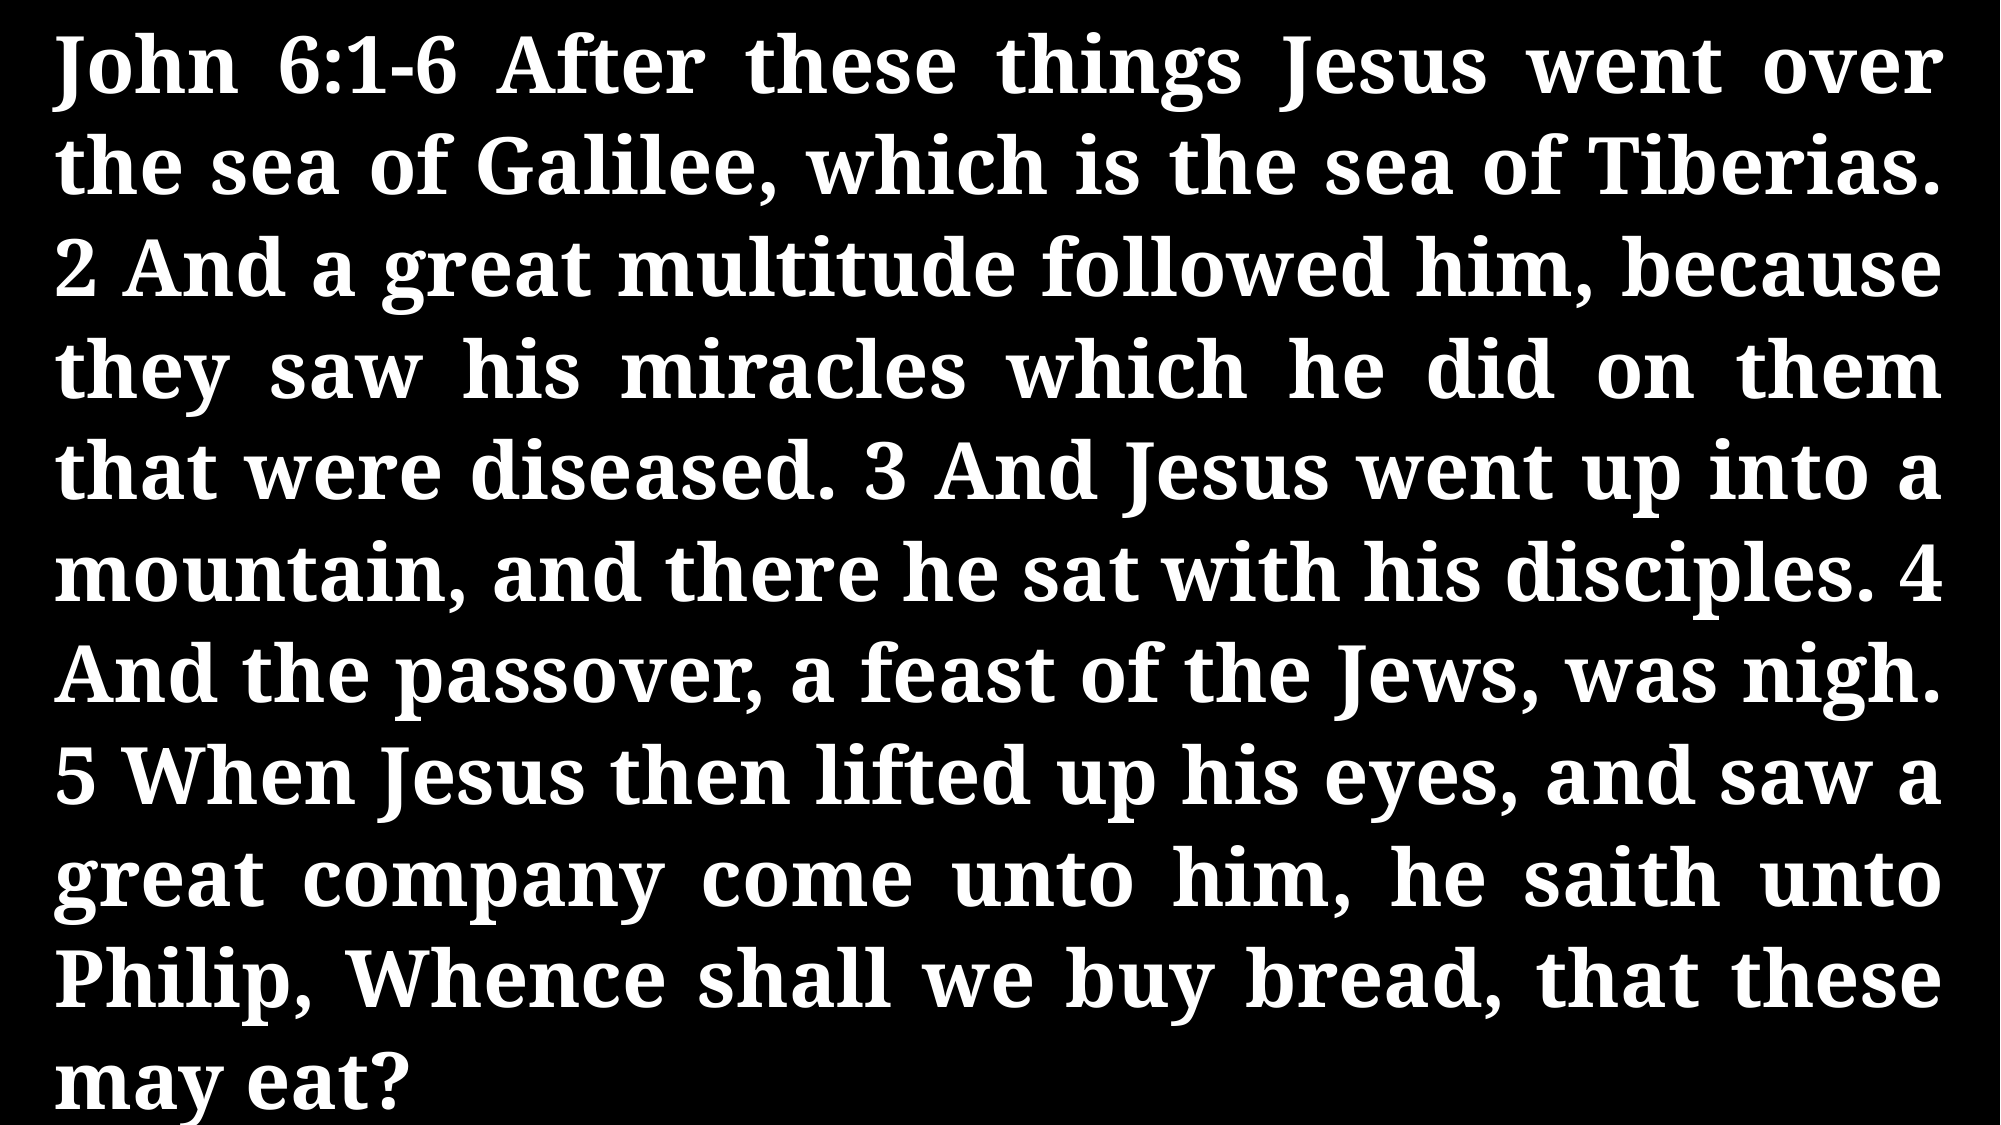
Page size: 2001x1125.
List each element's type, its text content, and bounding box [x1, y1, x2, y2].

text_box John 6:1-6 After these things Jesus went over the sea of Galilee, which is the sea of Tiberias. 2 And a great multitude followed him, because they saw his miracles which he did on them that were diseased. 3 And Jesus went up into a mountain, and there he sat with his disciples. 4 And the passover, a feast of the Jews, was nigh. 5 When Jesus then lifted up his eyes, and saw a great company come unto him, he saith unto Philip, Whence shall we buy bread, that these may eat? [39, 0, 1961, 1125]
